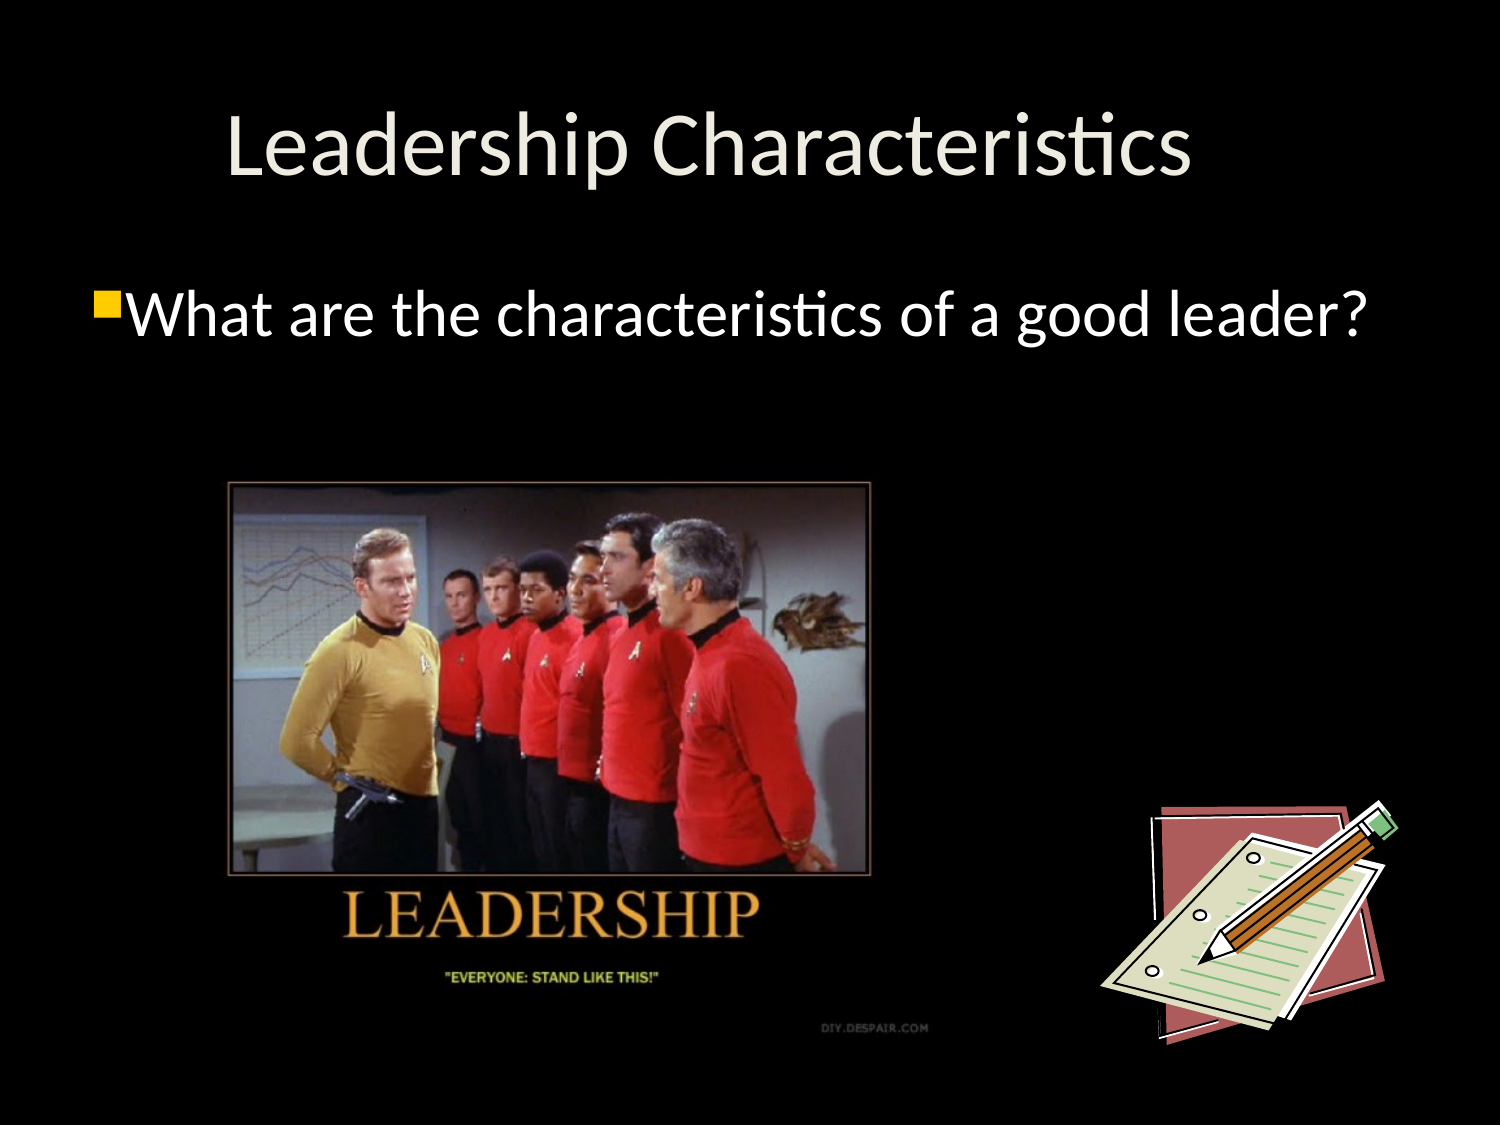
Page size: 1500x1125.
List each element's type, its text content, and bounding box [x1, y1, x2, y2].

picture [153, 439, 947, 1046]
picture [1099, 799, 1399, 1046]
text_box Leadership Characteristics [74, 45, 1425, 233]
text_box What are the characteristics of a good leader? [74, 262, 1425, 1005]
